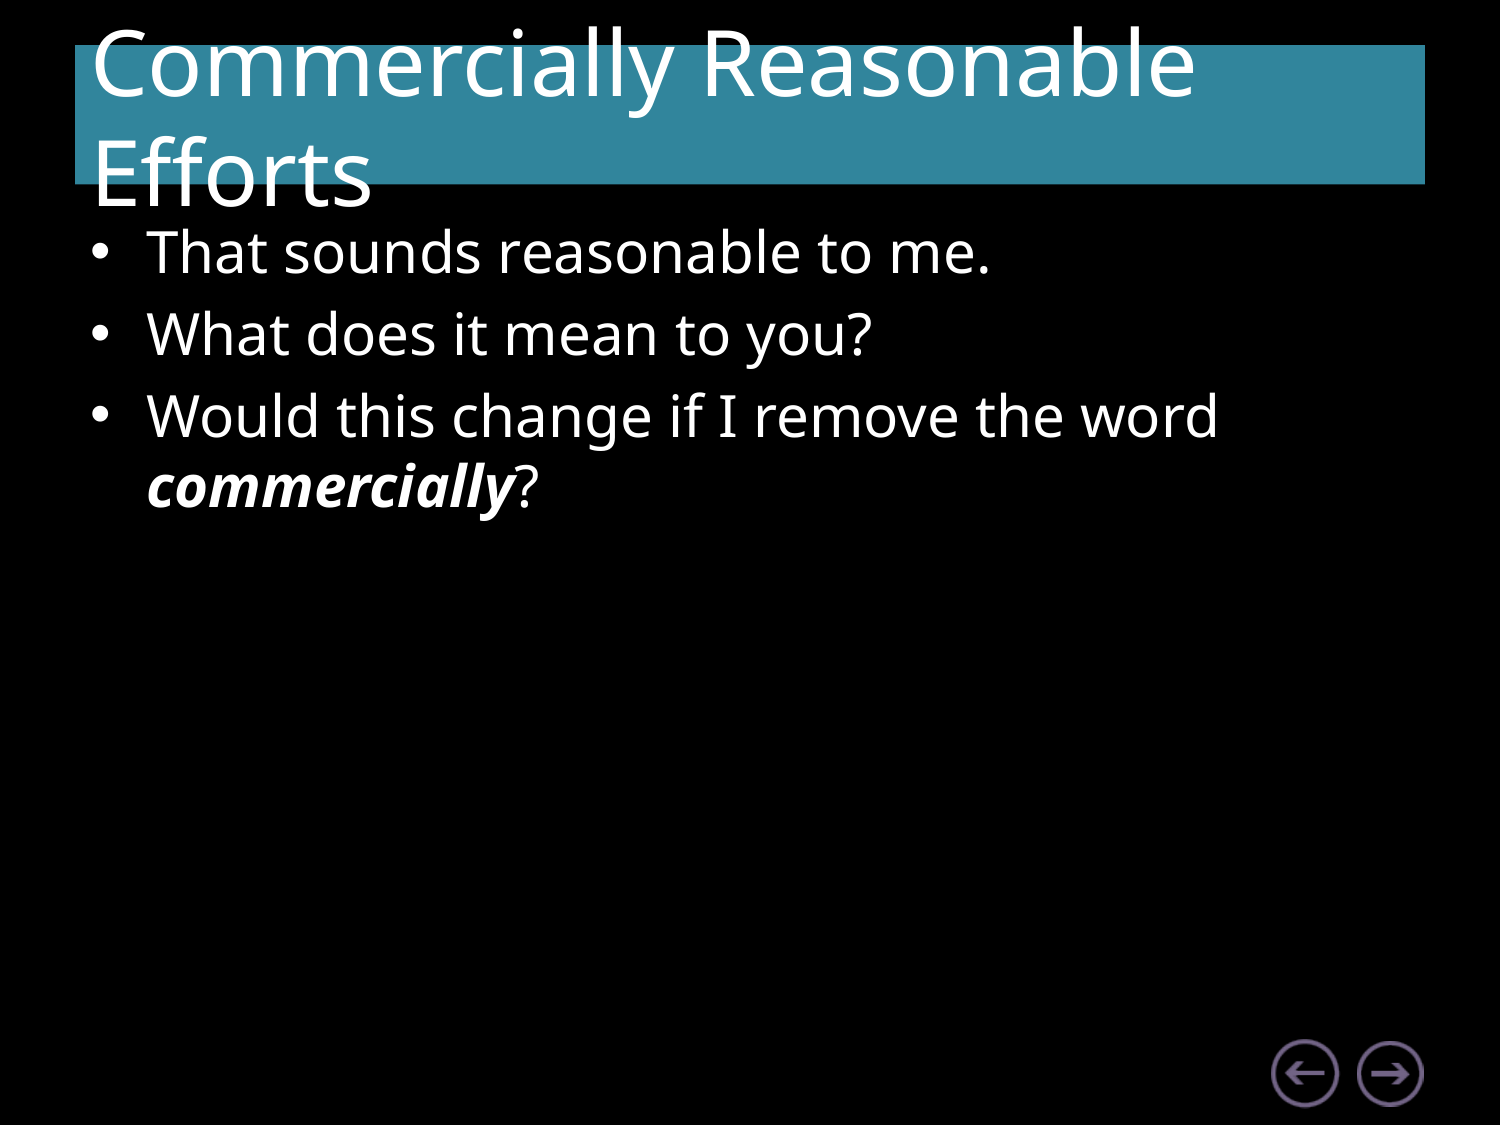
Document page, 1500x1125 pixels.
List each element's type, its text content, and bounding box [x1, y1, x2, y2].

list That sounds reasonable to me. What does it mean to you? Would this change if I remove the word commercially? [75, 208, 1425, 1083]
title Commercially Reasonable Efforts [75, 45, 1425, 185]
